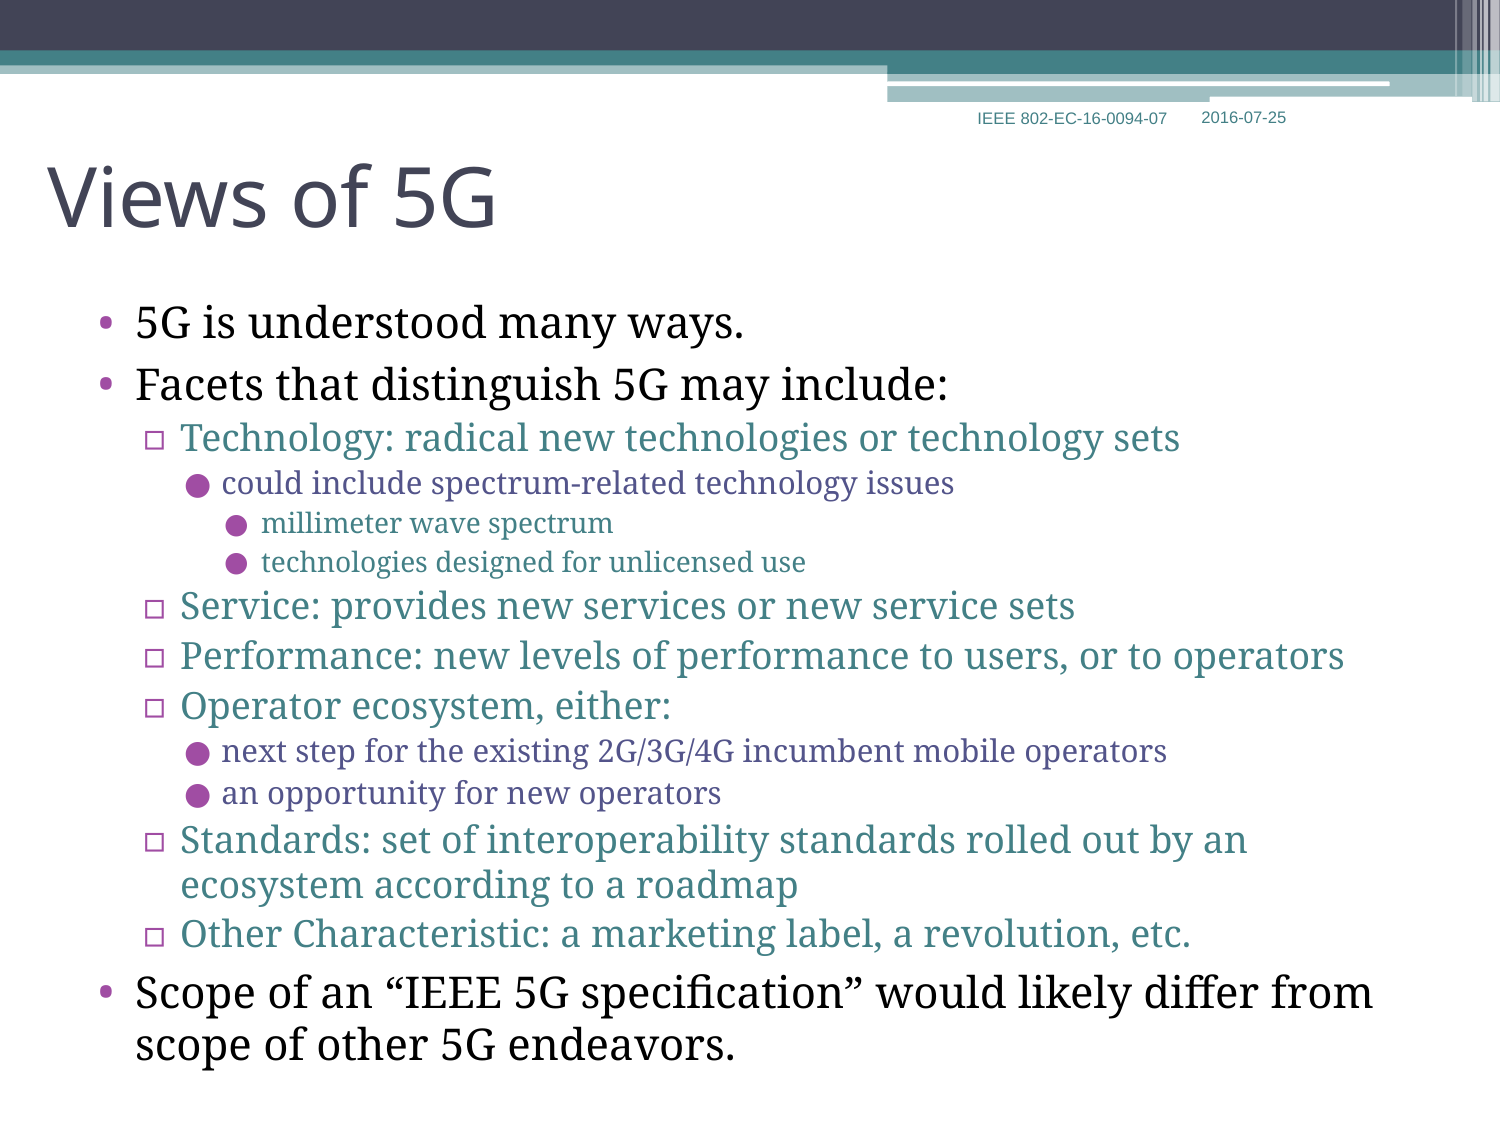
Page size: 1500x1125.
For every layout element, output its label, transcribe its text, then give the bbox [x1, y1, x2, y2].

list 5G is understood many ways. Facets that distinguish 5G may include: Technology: radical new technologies or technology sets could include spectrum-related technology issues millimeter wave spectrum technologies designed for unlicensed use Service: provides new services or new service sets Performance: new levels of performance to users, or to operators Operator ecosystem, either: next step for the existing 2G/3G/4G incumbent mobile operators an opportunity for new operators Standards: set of interoperability standards rolled out by an ecosystem according to a roadmap Other Characteristic: a marketing label, a revolution, etc. Scope of an “IEEE 5G specification” would likely differ from scope of other 5G endeavors. [74, 286, 1426, 1079]
title Views of 5G [39, 136, 1473, 251]
text_box 6 [1354, 0, 1500, 61]
